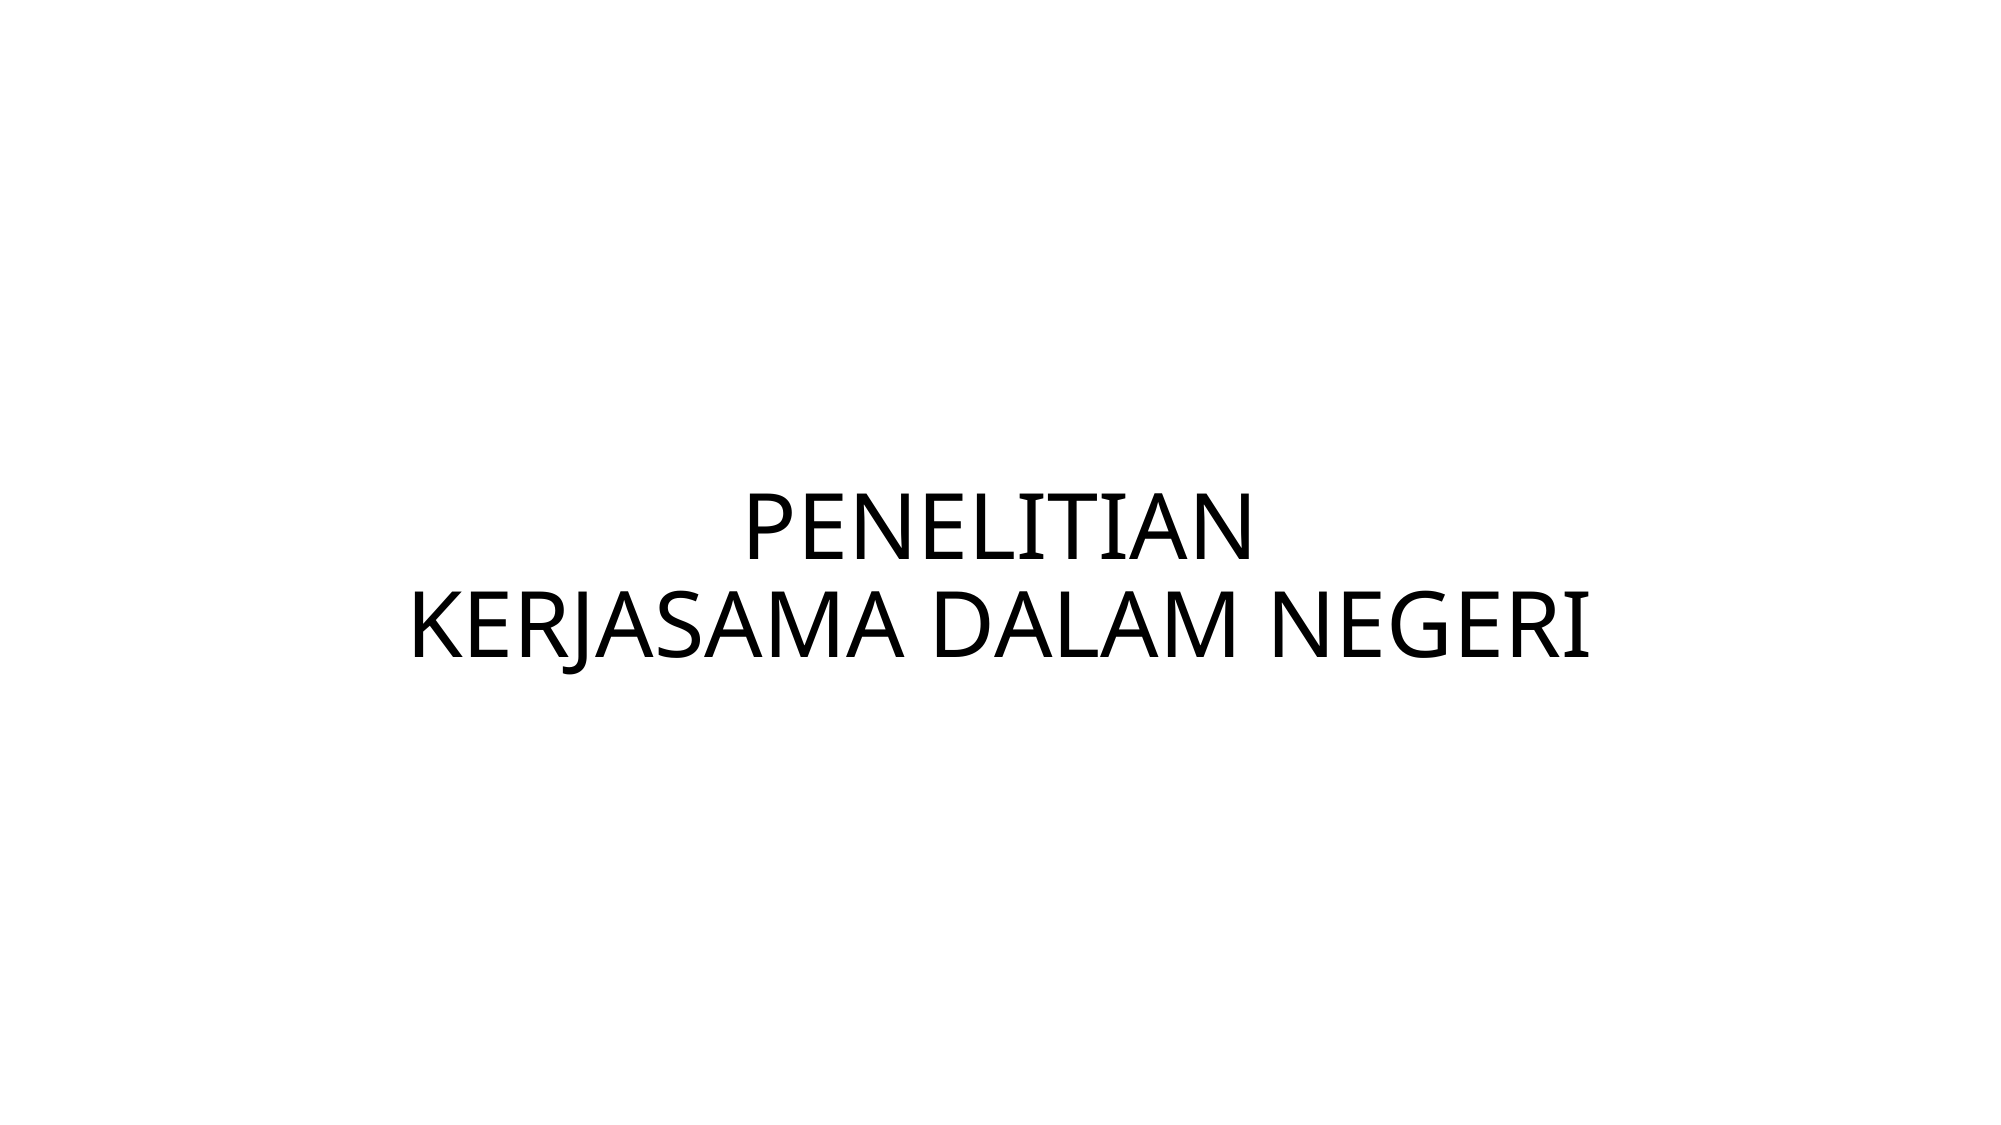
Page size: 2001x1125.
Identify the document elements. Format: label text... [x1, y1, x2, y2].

title PENELITIAN KERJASAMA DALAM NEGERI [137, 470, 1863, 688]
